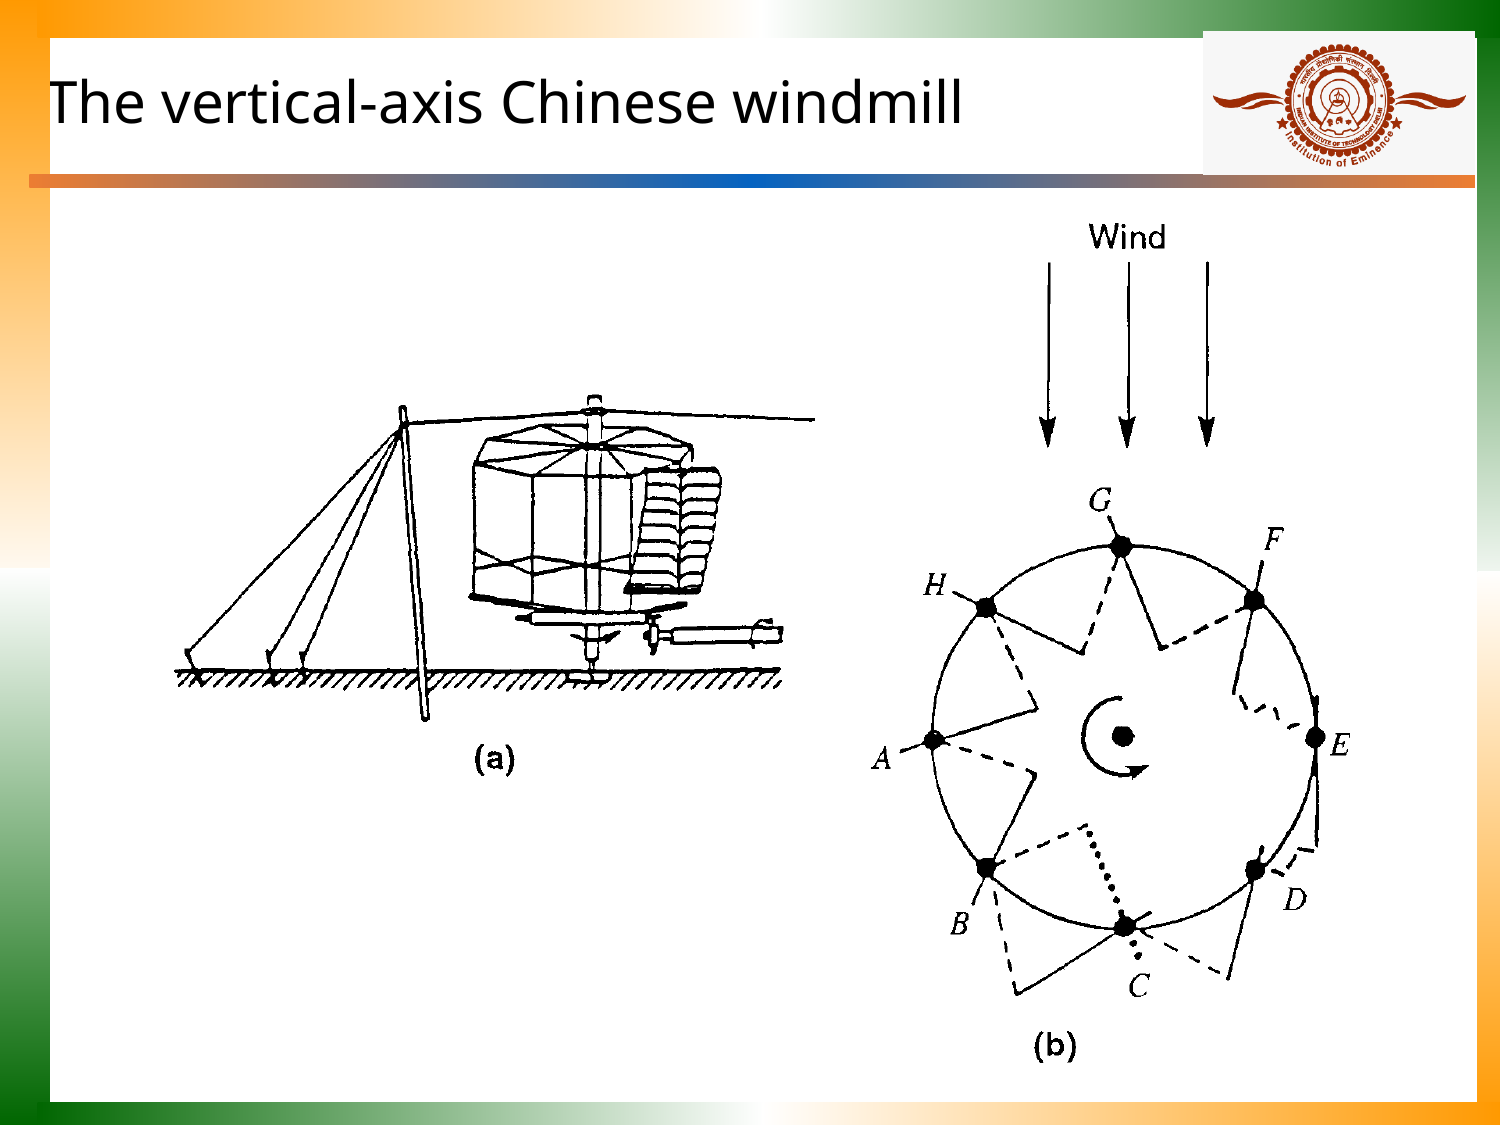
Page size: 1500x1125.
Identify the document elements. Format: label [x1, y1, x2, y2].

text_box [0, 0, 1500, 1125]
